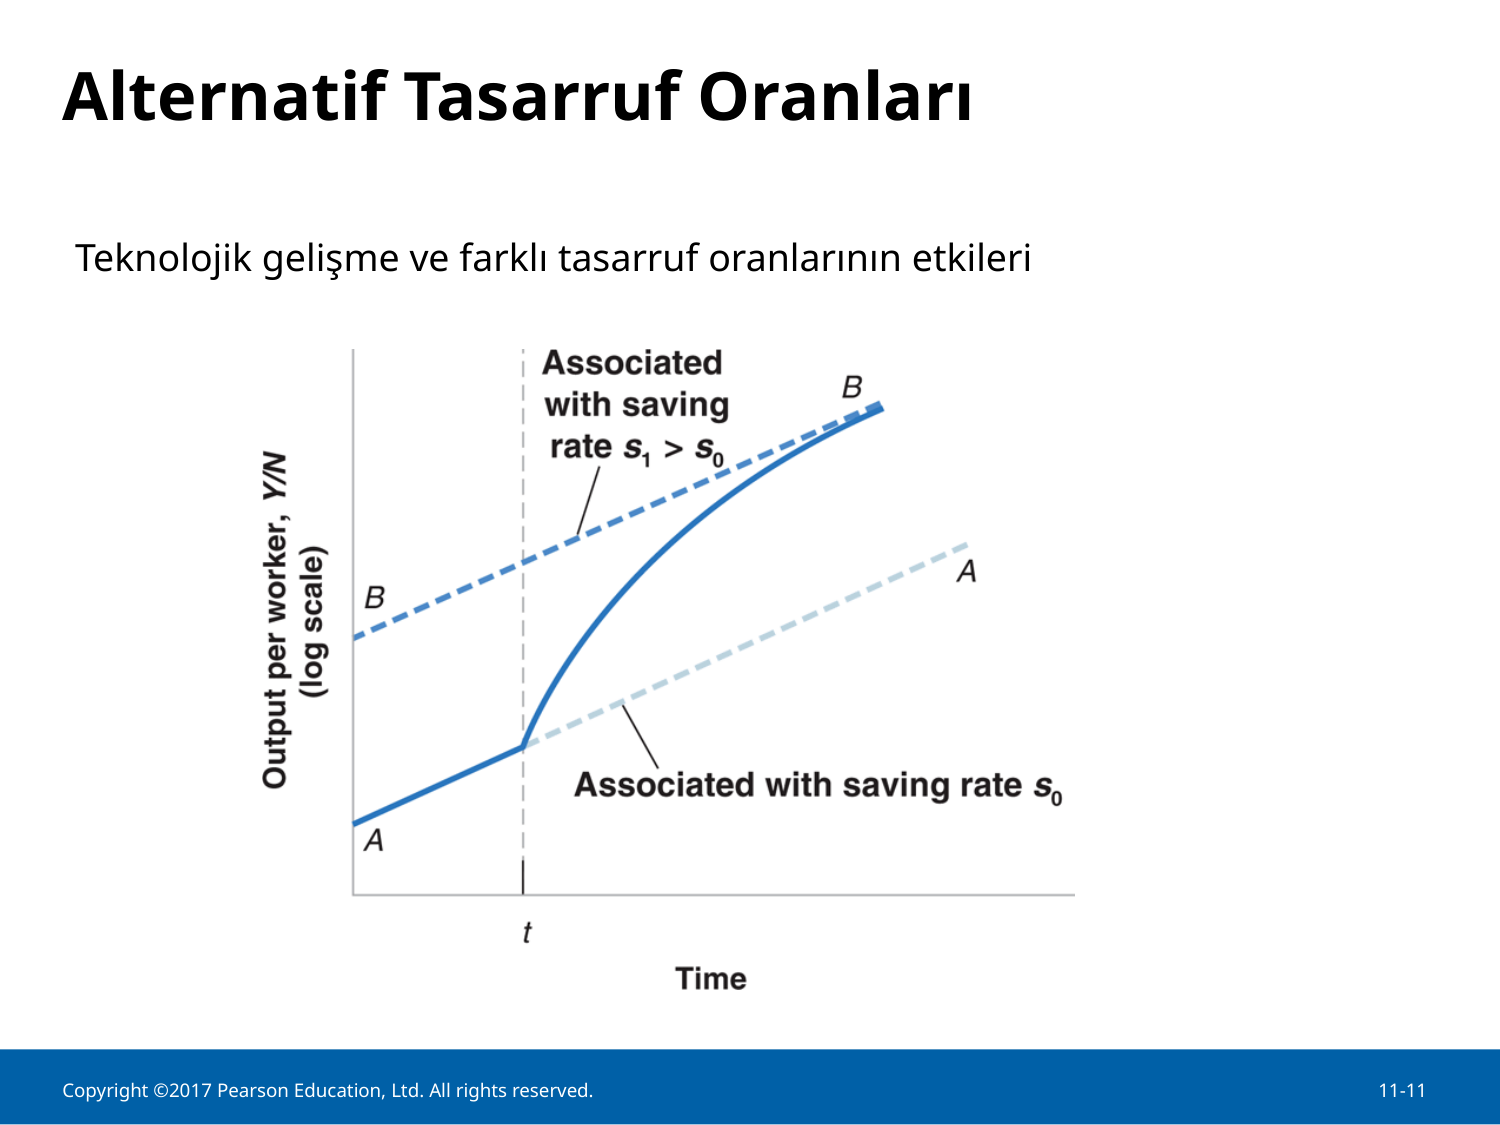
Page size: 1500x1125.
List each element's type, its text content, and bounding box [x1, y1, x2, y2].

picture [262, 349, 1076, 990]
title Alternatif Tasarruf Oranları [62, 0, 1450, 188]
text_box Teknolojik gelişme ve farklı tasarruf oranlarının etkileri [75, 212, 1463, 300]
